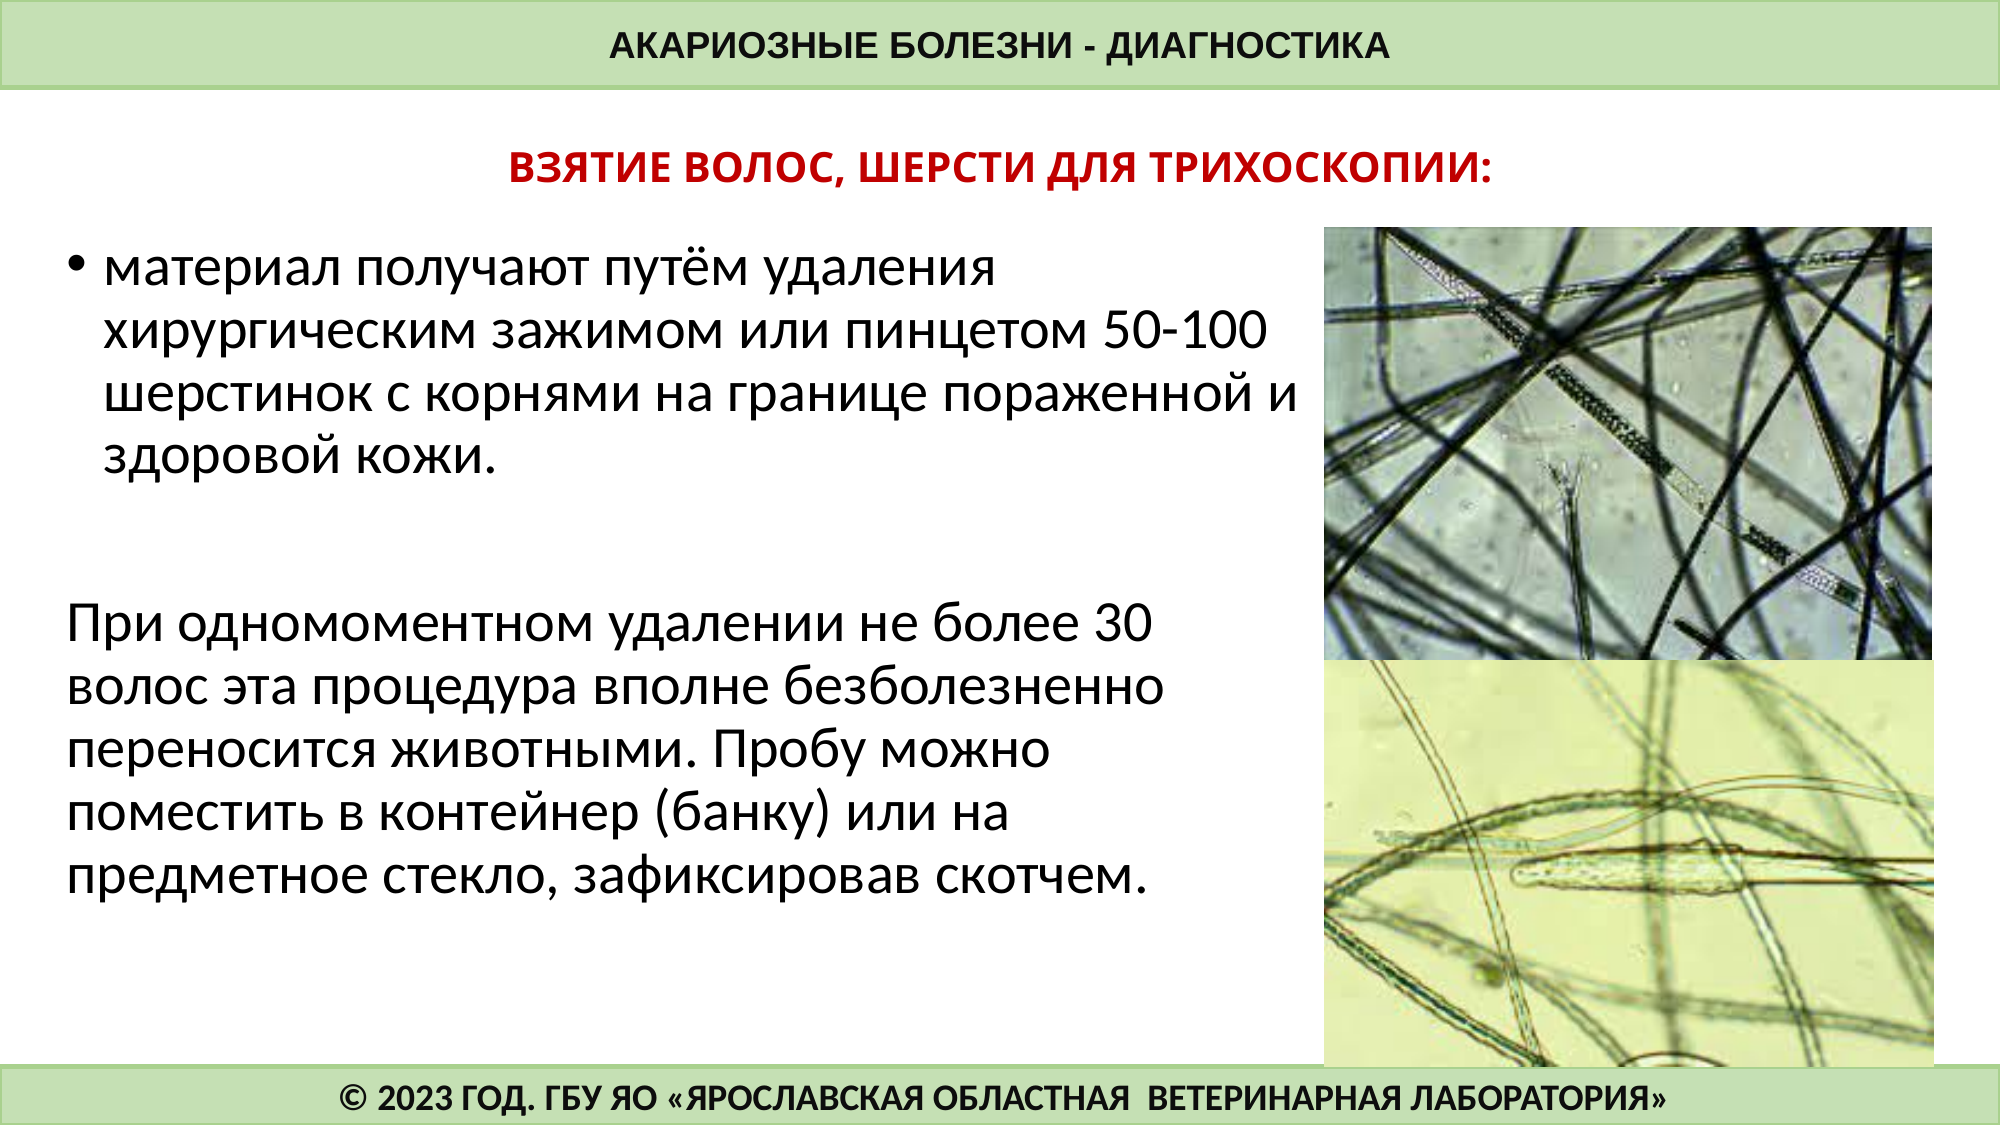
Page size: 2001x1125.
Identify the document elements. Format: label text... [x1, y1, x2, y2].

text_box © 2023 год. ГБУ ЯО «ЯРОСЛАВСКАЯ ОБЛАСТНАЯ ВЕТЕРИНАРНАЯ ЛАБОРАТОРИЯ» [0, 1065, 2000, 1125]
text_box АКАРИОЗНЫЕ БОЛЕЗНИ - ДИАГНОСТИКА [0, 0, 2000, 88]
title ВЗЯТИЕ ВОЛОС, ШЕРСТИ ДЛЯ ТРИХОСКОПИИ: [137, 88, 1863, 227]
list материал получают путём удаления хирургическим зажимом или пинцетом 50-100 шерстинок с корнями на границе пораженной и здоровой кожи. При одномоментном удалении не более 30 волос эта процедура вполне безболезненно переносится животными. Пробу можно поместить в контейнер (банку) или на предметное стекло, зафиксировав скотчем. [51, 227, 1324, 1014]
picture [1324, 227, 1934, 1067]
